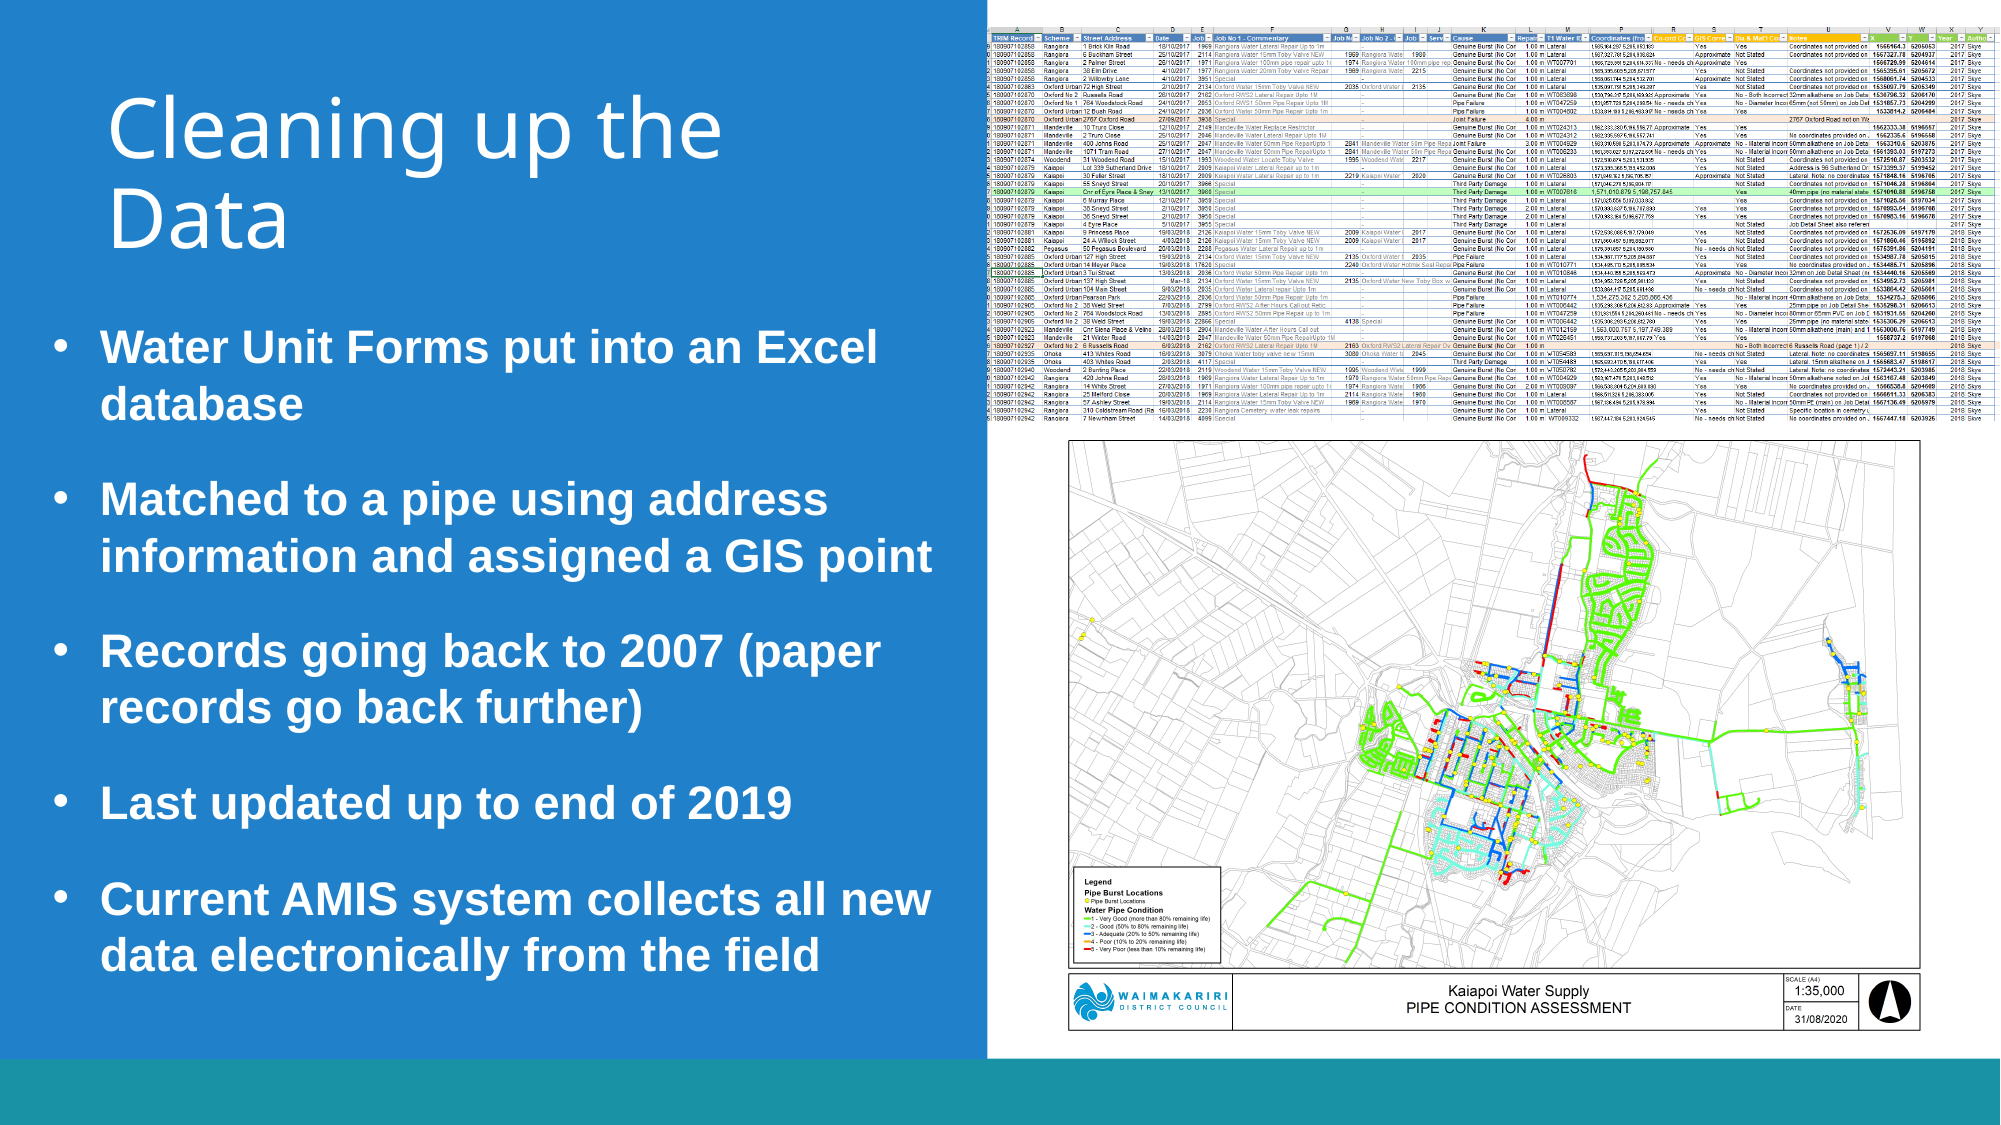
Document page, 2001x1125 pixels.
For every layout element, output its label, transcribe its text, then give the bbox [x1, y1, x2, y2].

picture [1049, 422, 1939, 1051]
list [987, 27, 2000, 422]
title Cleaning up the Data [91, 67, 908, 285]
list Water Unit Forms put into an Excel database Matched to a pipe using address information and assigned a GIS point Records going back to 2007 (paper records go back further) Last updated up to end of 2019 Current AMIS system collects all new data electronically from the field [37, 309, 962, 1068]
